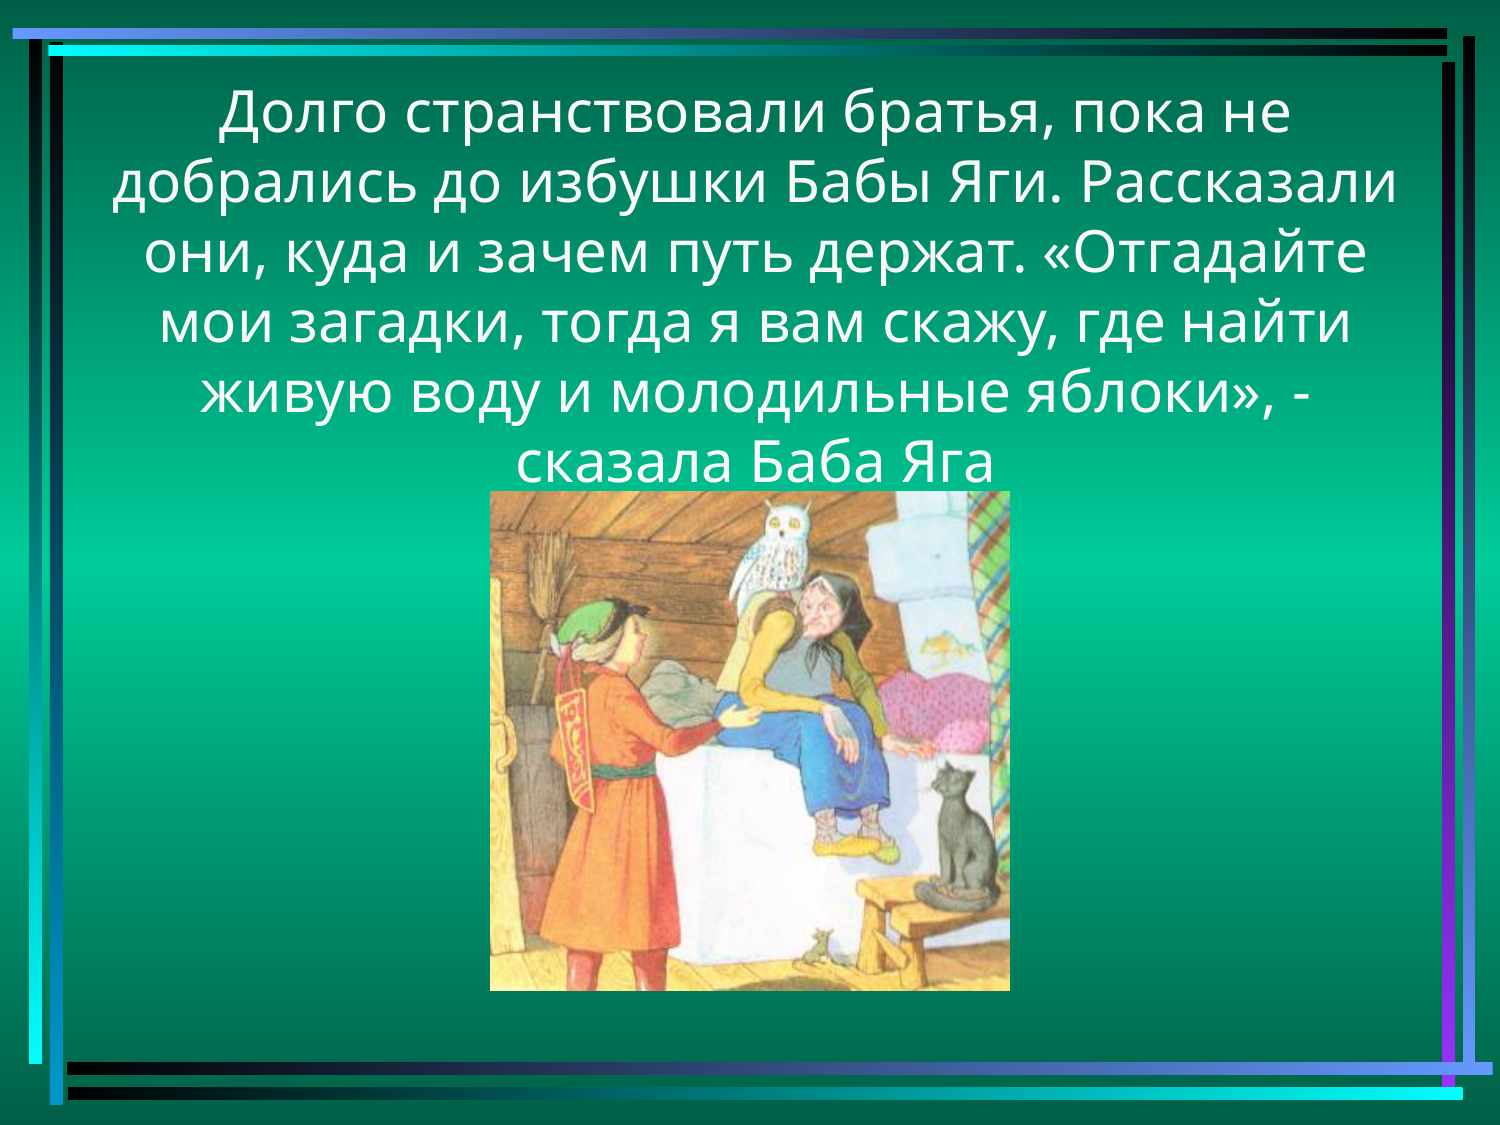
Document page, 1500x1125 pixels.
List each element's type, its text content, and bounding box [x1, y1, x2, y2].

text_box [820, 456, 1376, 532]
picture [489, 491, 1010, 991]
subtitle Долго странствовали братья, пока не добрались до избушки Бабы Яги. Рассказали они, куда и зачем путь держат. «Отгадайте мои загадки, тогда я вам скажу, где найти живую воду и молодильные яблоки», - сказала Баба Яга [76, 66, 1436, 1047]
